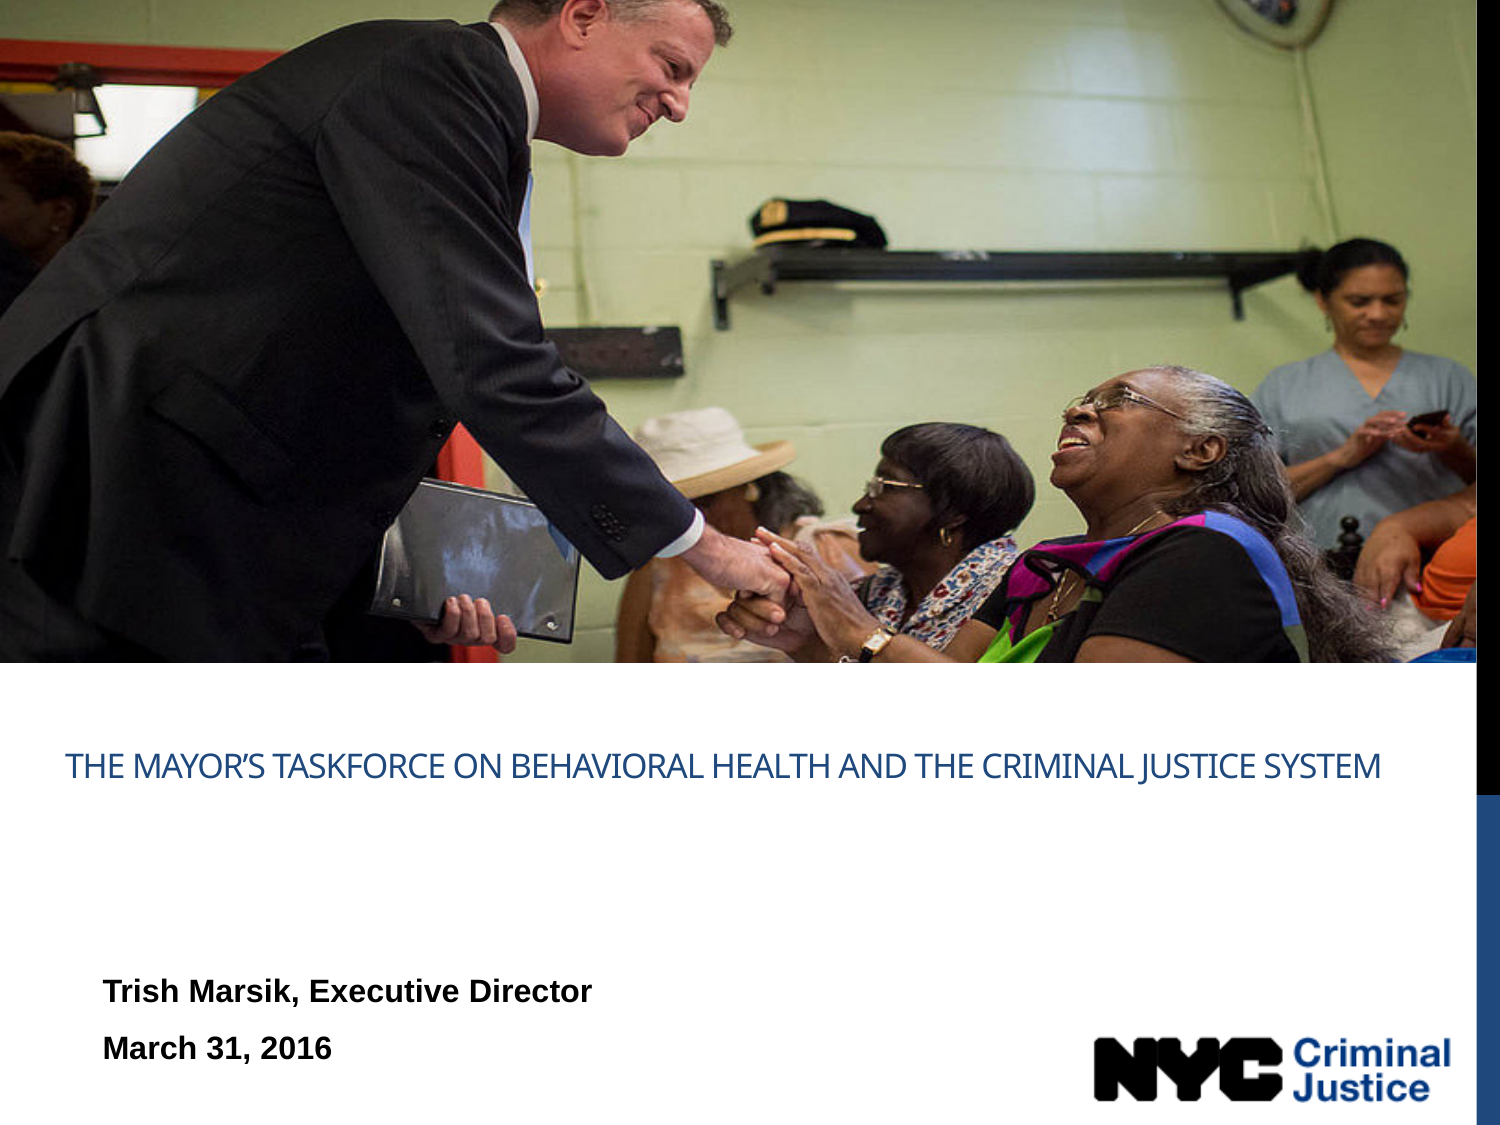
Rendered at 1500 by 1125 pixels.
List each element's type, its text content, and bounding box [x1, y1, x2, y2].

title The mayor’s TASKFORCE ON BEHAVIORAL HEALTH and THE CRIMINAL JUSTICE system [50, 737, 1400, 875]
picture [0, 0, 1477, 663]
list Trish Marsik, Executive Director March 31, 2016 [87, 962, 1425, 1074]
picture [1074, 1021, 1468, 1125]
